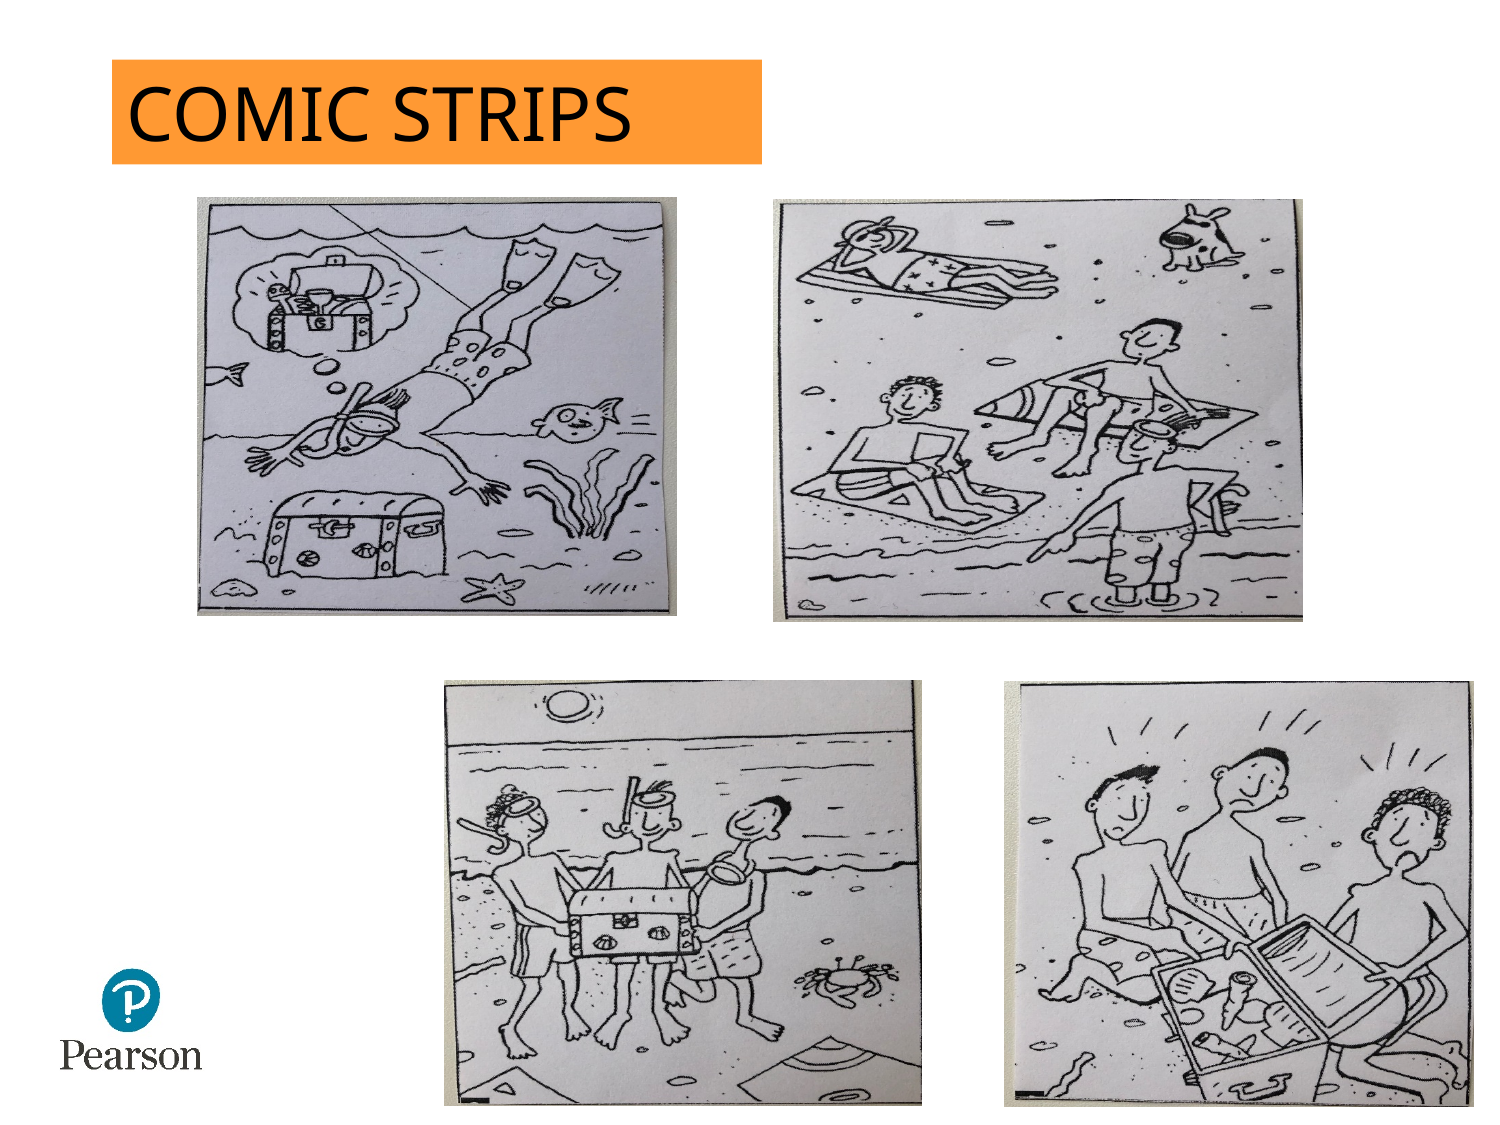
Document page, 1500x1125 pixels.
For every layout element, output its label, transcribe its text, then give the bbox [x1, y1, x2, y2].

picture [31, 939, 231, 1098]
picture [1004, 681, 1474, 1108]
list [444, 680, 923, 1107]
text_box COMIC STRIPS [112, 59, 762, 165]
picture [773, 199, 1303, 623]
picture [197, 197, 677, 617]
